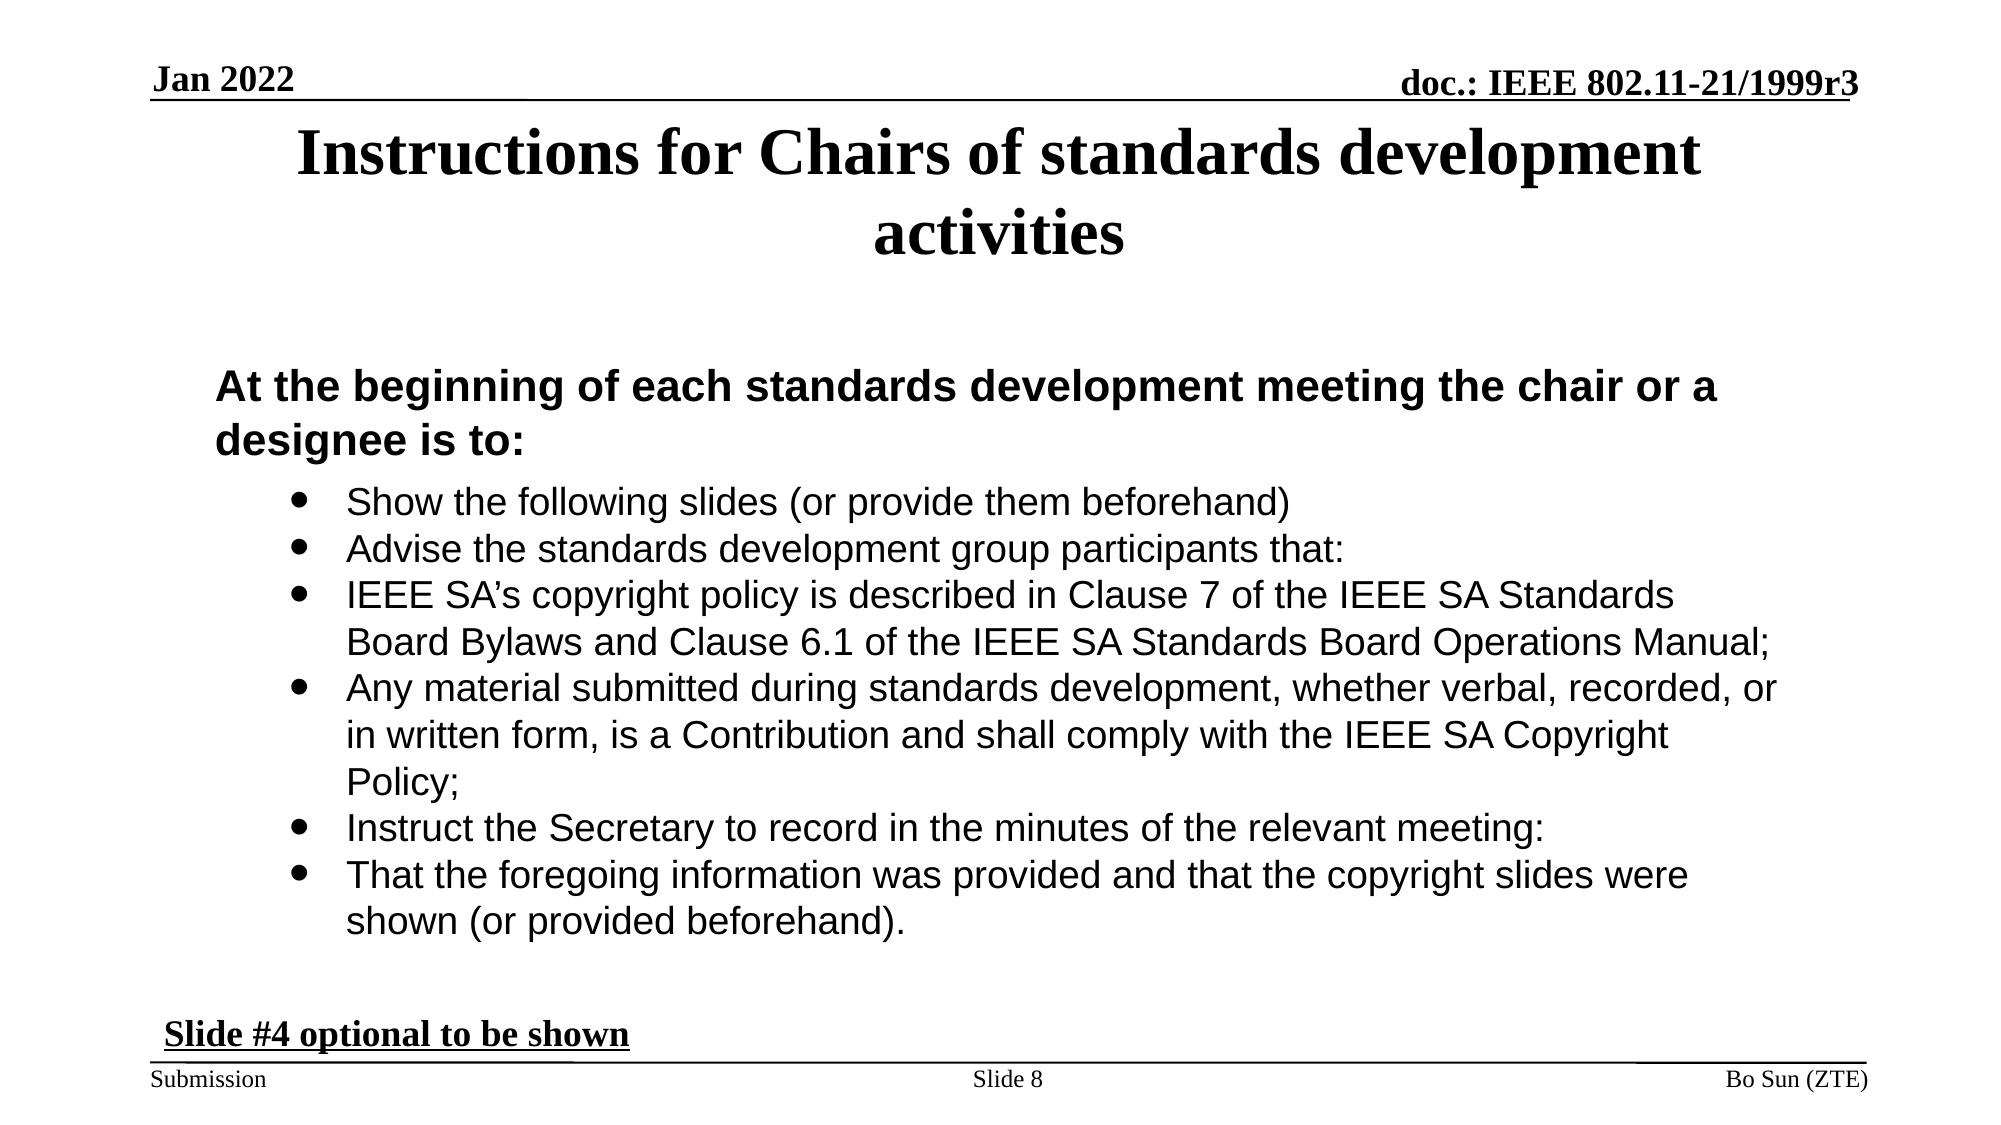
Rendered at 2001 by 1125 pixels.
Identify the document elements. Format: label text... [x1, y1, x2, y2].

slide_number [152, 54, 563, 100]
text_box Instructions for Chairs of standards development activities [187, 100, 1813, 276]
footer Bo Sun (ZTE) [1171, 1061, 1869, 1093]
text_box Slide #4 optional to be shown [149, 1002, 646, 1062]
text_box At the beginning of each standards development meeting the chair or a designee is to: Show the following slides (or provide them beforehand) Advise the standards development group participants that: IEEE SA’s copyright policy is described in Clause 7 of the IEEE SA Standards Board Bylaws and Clause 6.1 of the IEEE SA Standards Board Operations Manual; Any material submitted during standards development, whether verbal, recorded, or in written form, is a Contribution and shall comply with the IEEE SA Copyright Policy; Instruct the Secretary to record in the minutes of the relevant meeting: That the foregoing information was provided and that the copyright slides were shown (or provided beforehand). [200, 350, 1800, 913]
slide_number Slide 8 [949, 1061, 1067, 1123]
